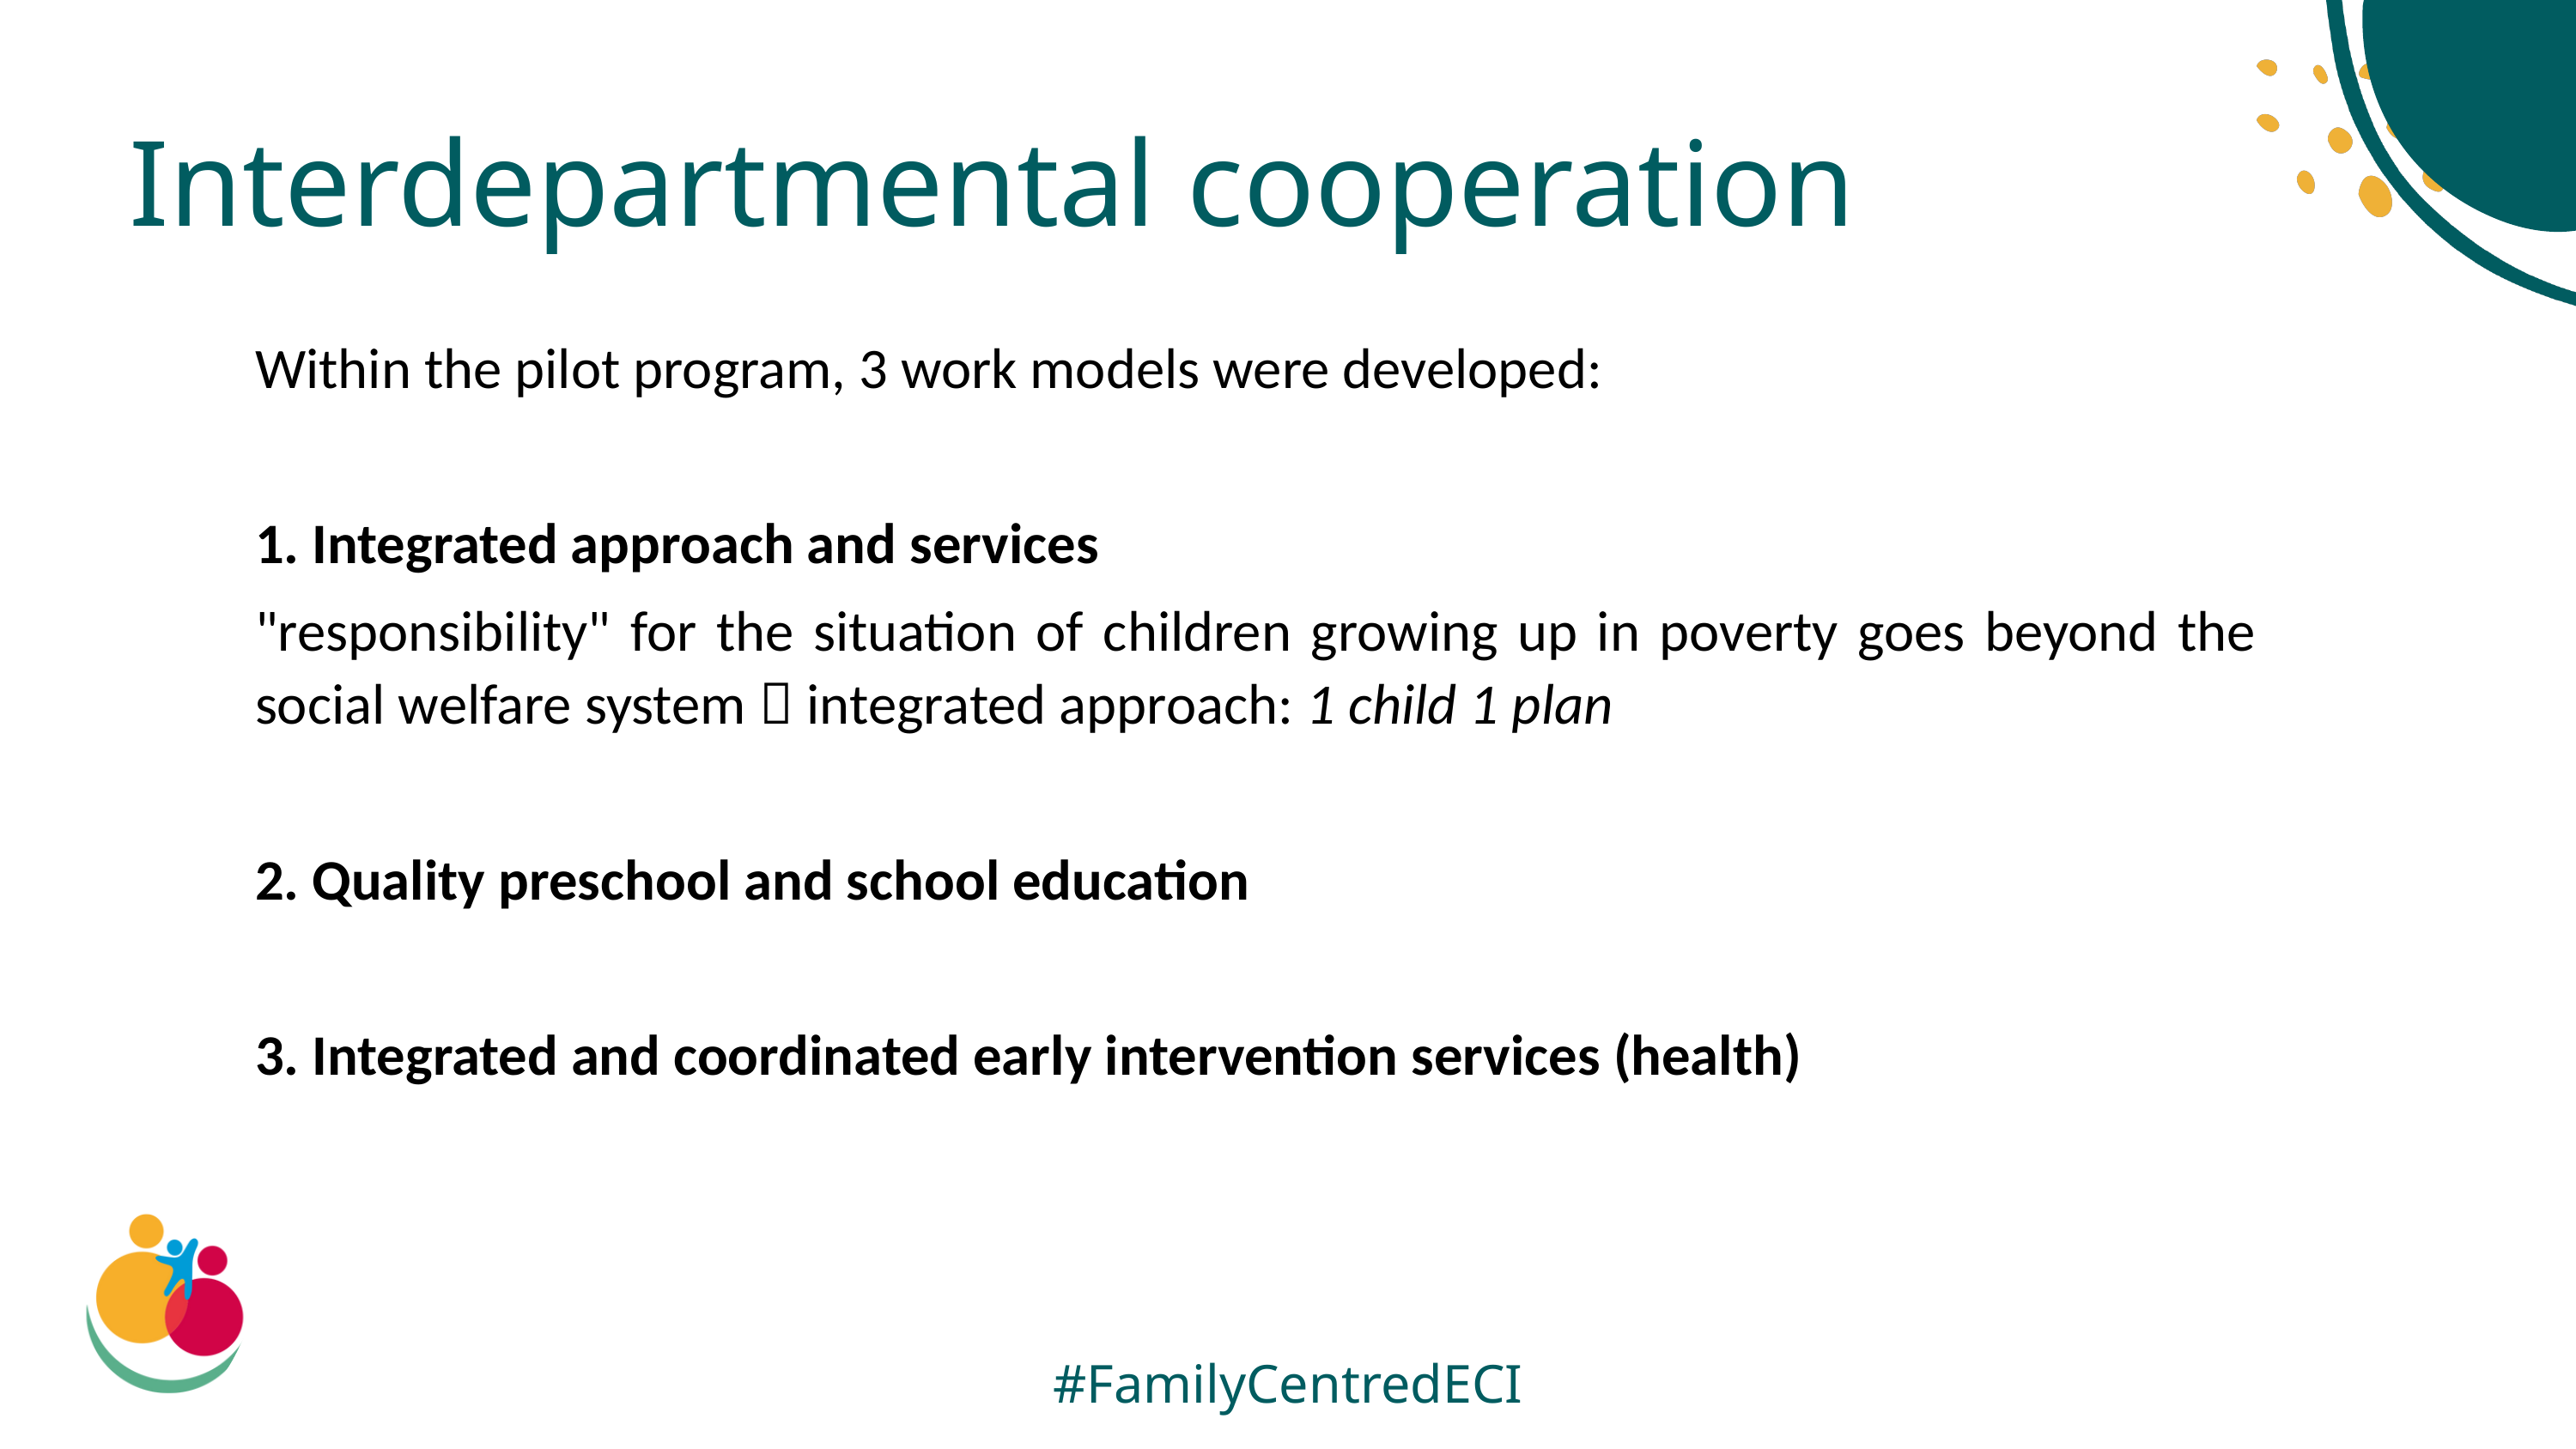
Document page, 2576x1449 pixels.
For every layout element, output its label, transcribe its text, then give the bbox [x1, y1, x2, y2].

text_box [2257, 0, 2576, 326]
text_box Interdepartmental cooperation [129, 74, 2190, 250]
text_box Within the pilot program, 3 work models were developed: 1. Integrated approach and services "responsibility" for the situation of children growing up in poverty goes beyond the social welfare system  integrated approach: 1 child 1 plan 2. Quality preschool and school education 3. Integrated and coordinated early intervention services (health) [255, 325, 2257, 1175]
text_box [38, 1194, 252, 1414]
text_box #FamilyCentredECI [1049, 1340, 1527, 1414]
